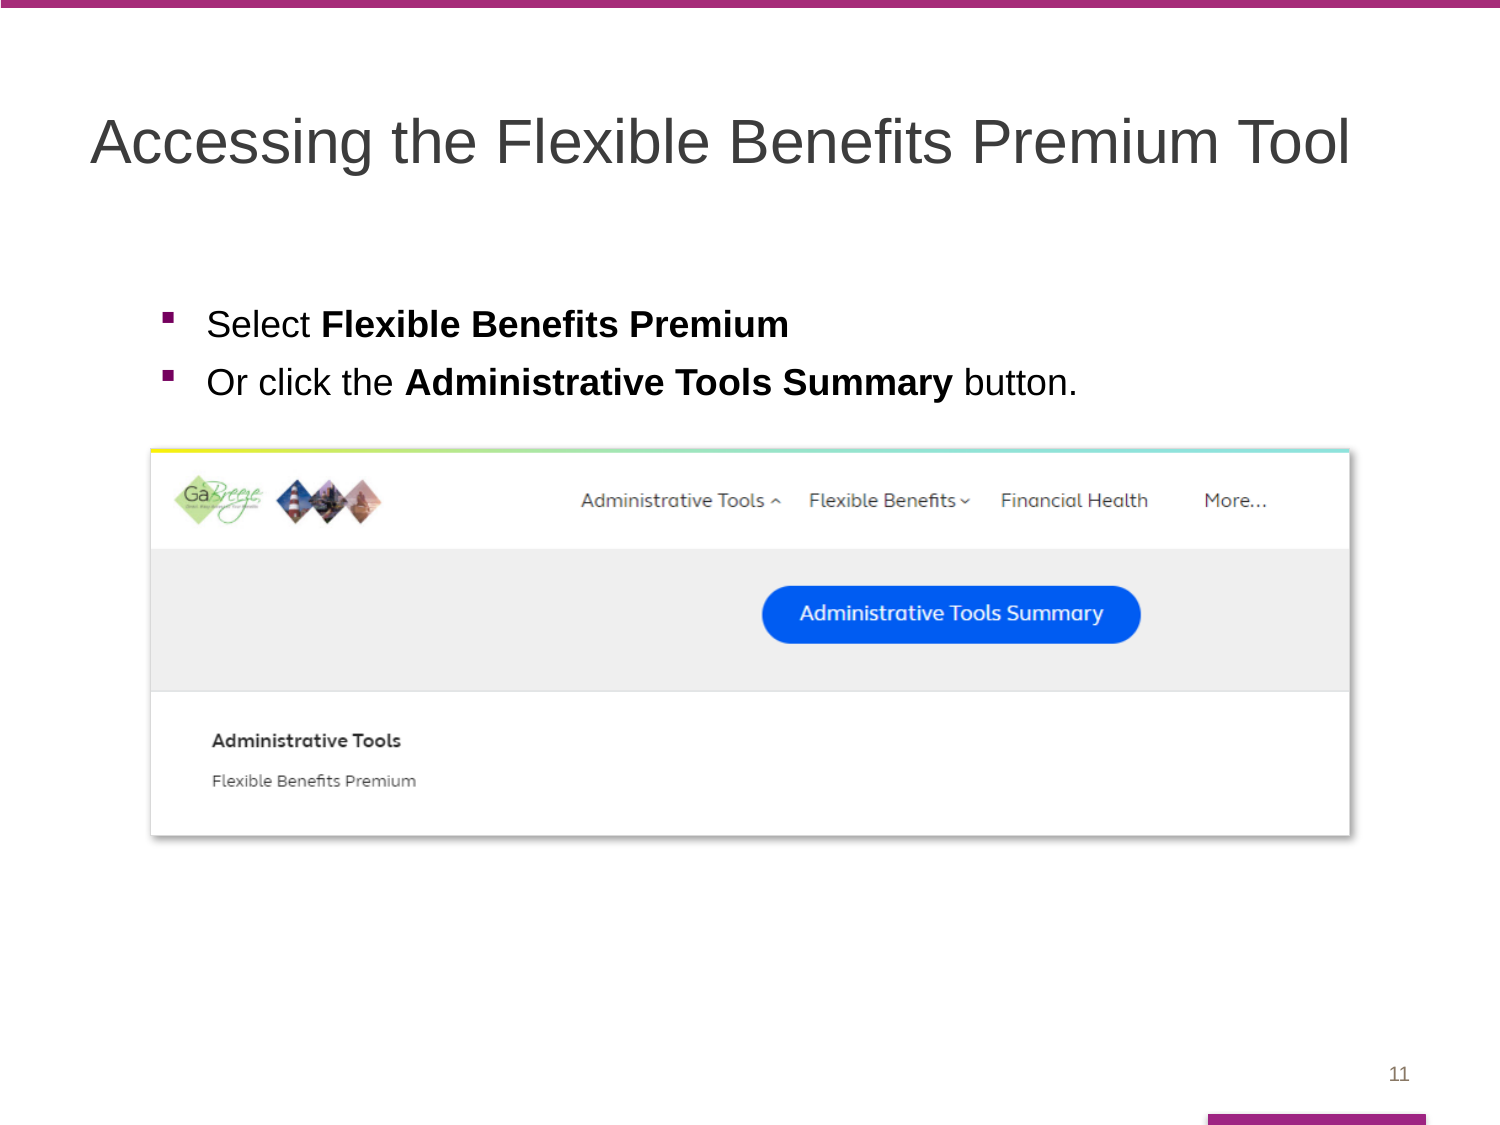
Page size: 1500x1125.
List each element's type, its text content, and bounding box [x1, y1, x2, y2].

title Accessing the Flexible Benefits Premium Tool [75, 45, 1425, 233]
picture [0, 0, 1500, 8]
text_box Select Flexible Benefits Premium Or click the Administrative Tools Summary button. [152, 281, 1348, 422]
picture [149, 448, 1351, 837]
slide_number 11 [1208, 1042, 1425, 1103]
